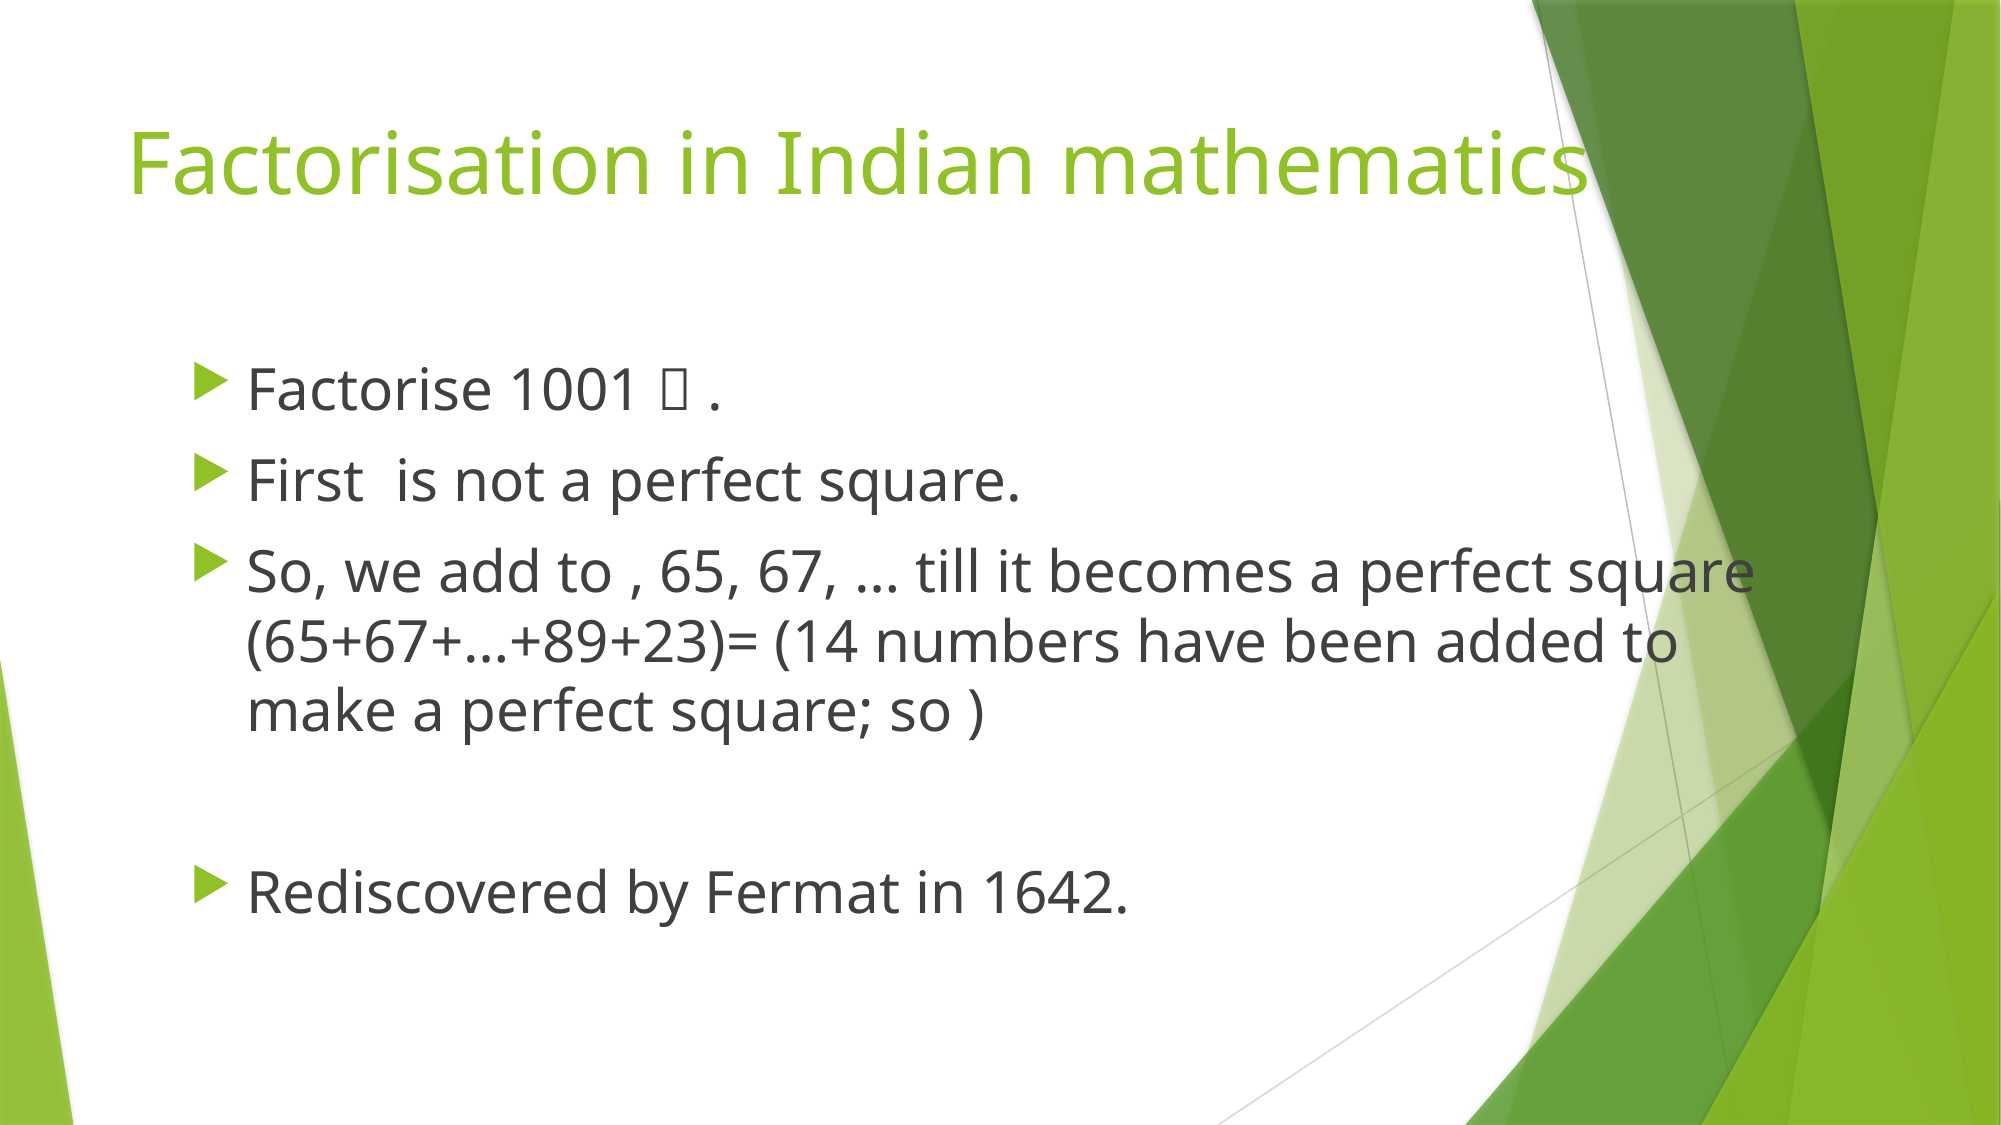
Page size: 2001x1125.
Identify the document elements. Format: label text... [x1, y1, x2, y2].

title Factorisation in Indian mathematics [111, 99, 1636, 317]
